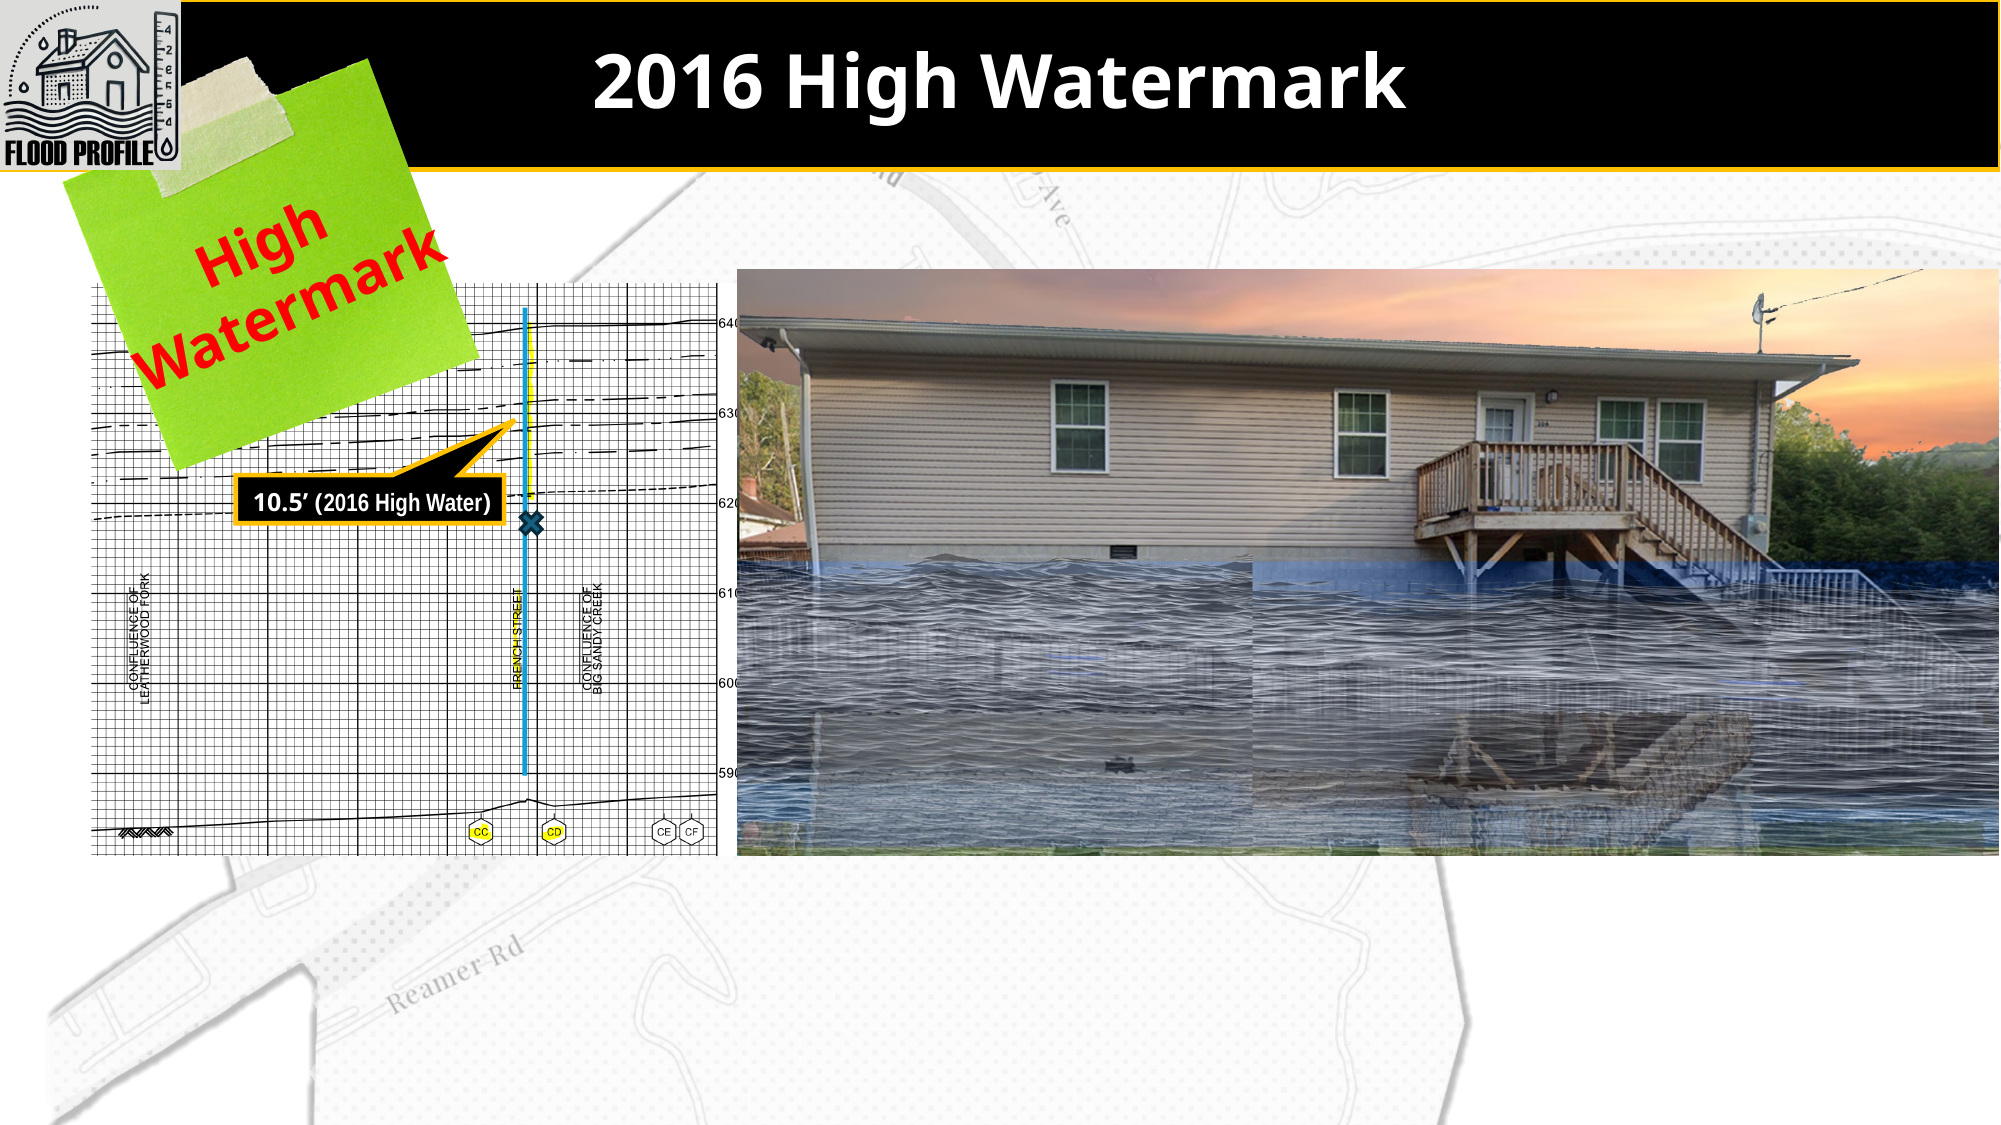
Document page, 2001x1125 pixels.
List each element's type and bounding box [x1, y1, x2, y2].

picture [0, 0, 2000, 1125]
text_box [90, 282, 737, 857]
text_box [91, 59, 457, 429]
